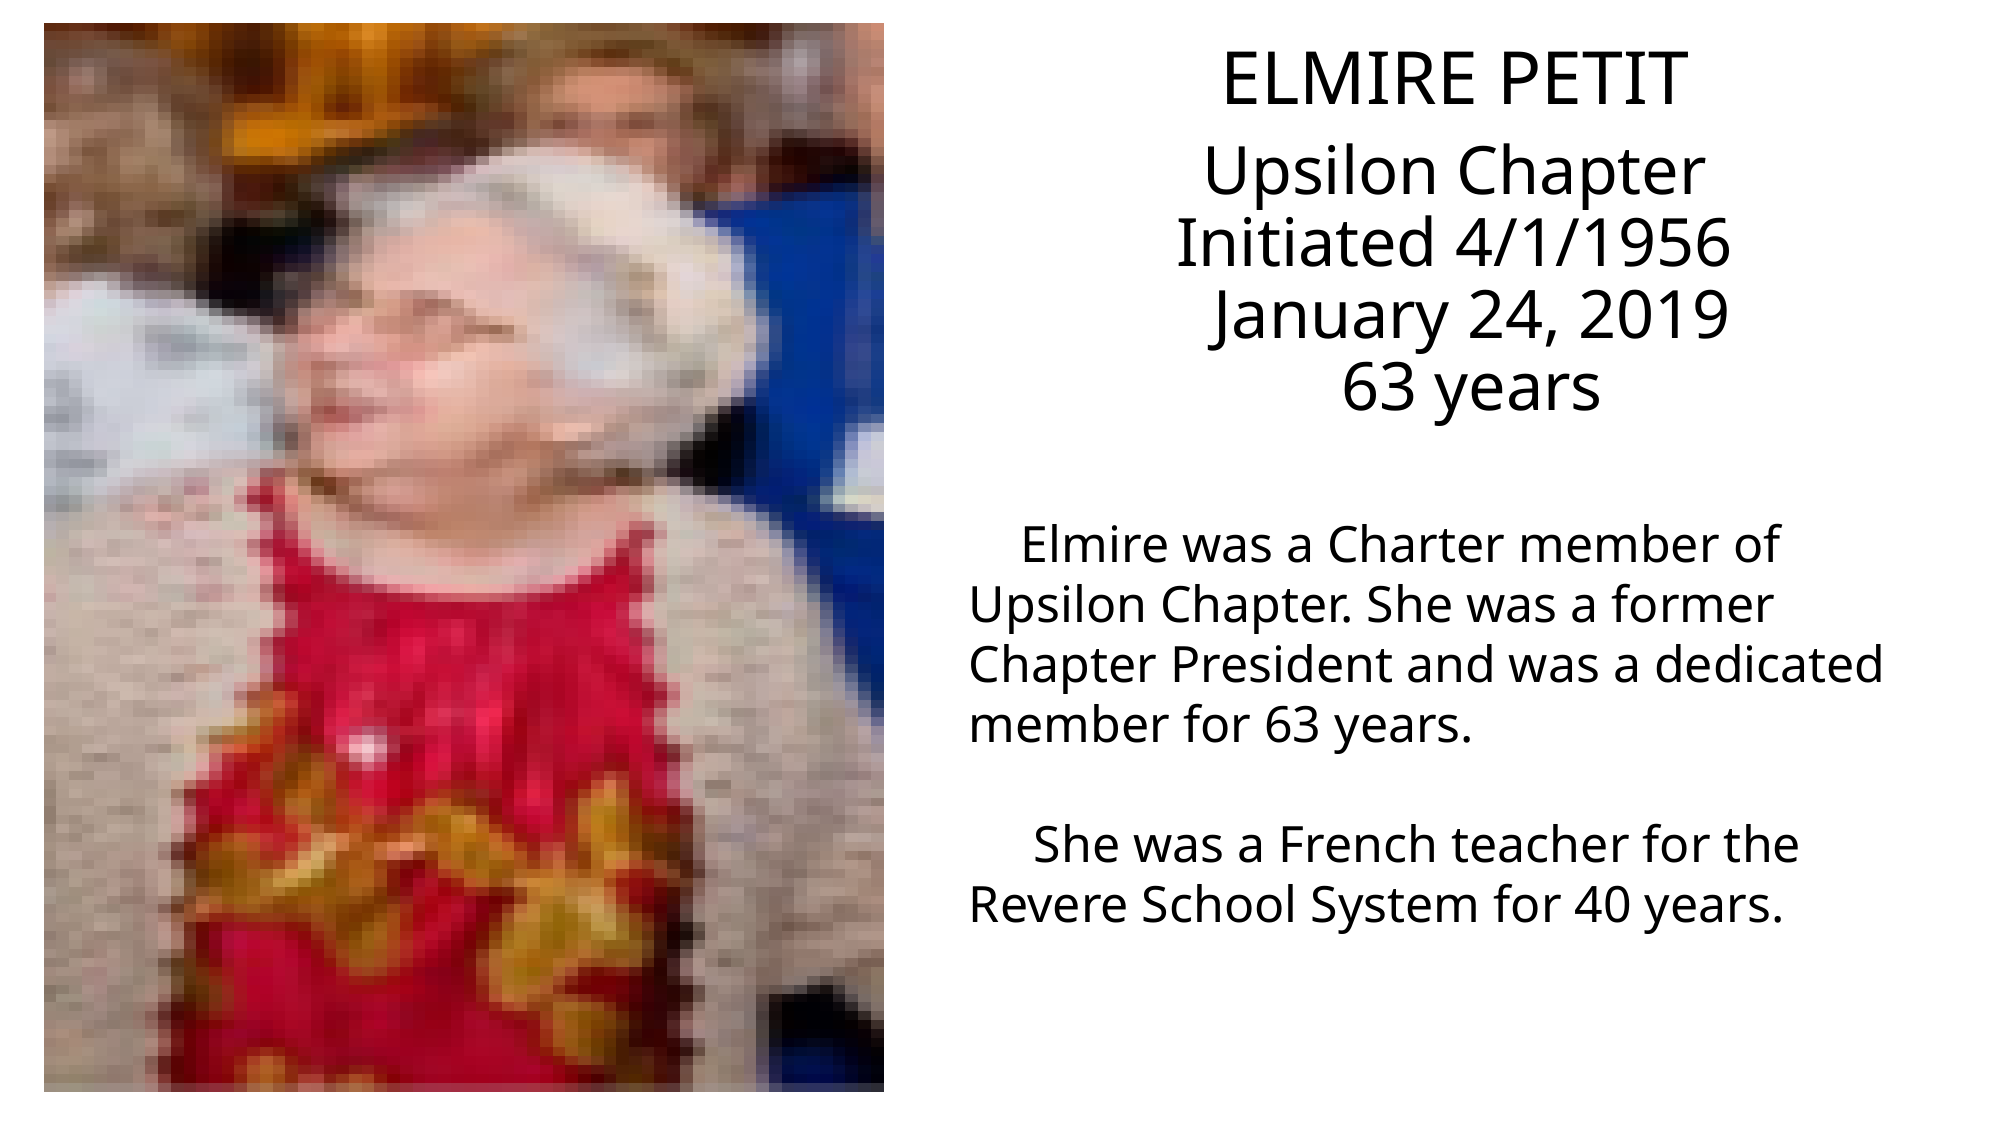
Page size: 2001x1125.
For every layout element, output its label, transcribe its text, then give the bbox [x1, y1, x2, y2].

list ELMIRE PETIT Upsilon Chapter Initiated 4/1/1956 January 24, 2019 63 years [1023, 33, 1887, 504]
picture [44, 23, 884, 1092]
text_box Elmire was a Charter member of Upsilon Chapter. She was a former Chapter President and was a dedicated member for 63 years. She was a French teacher for the Revere School System for 40 years. [954, 504, 1956, 940]
